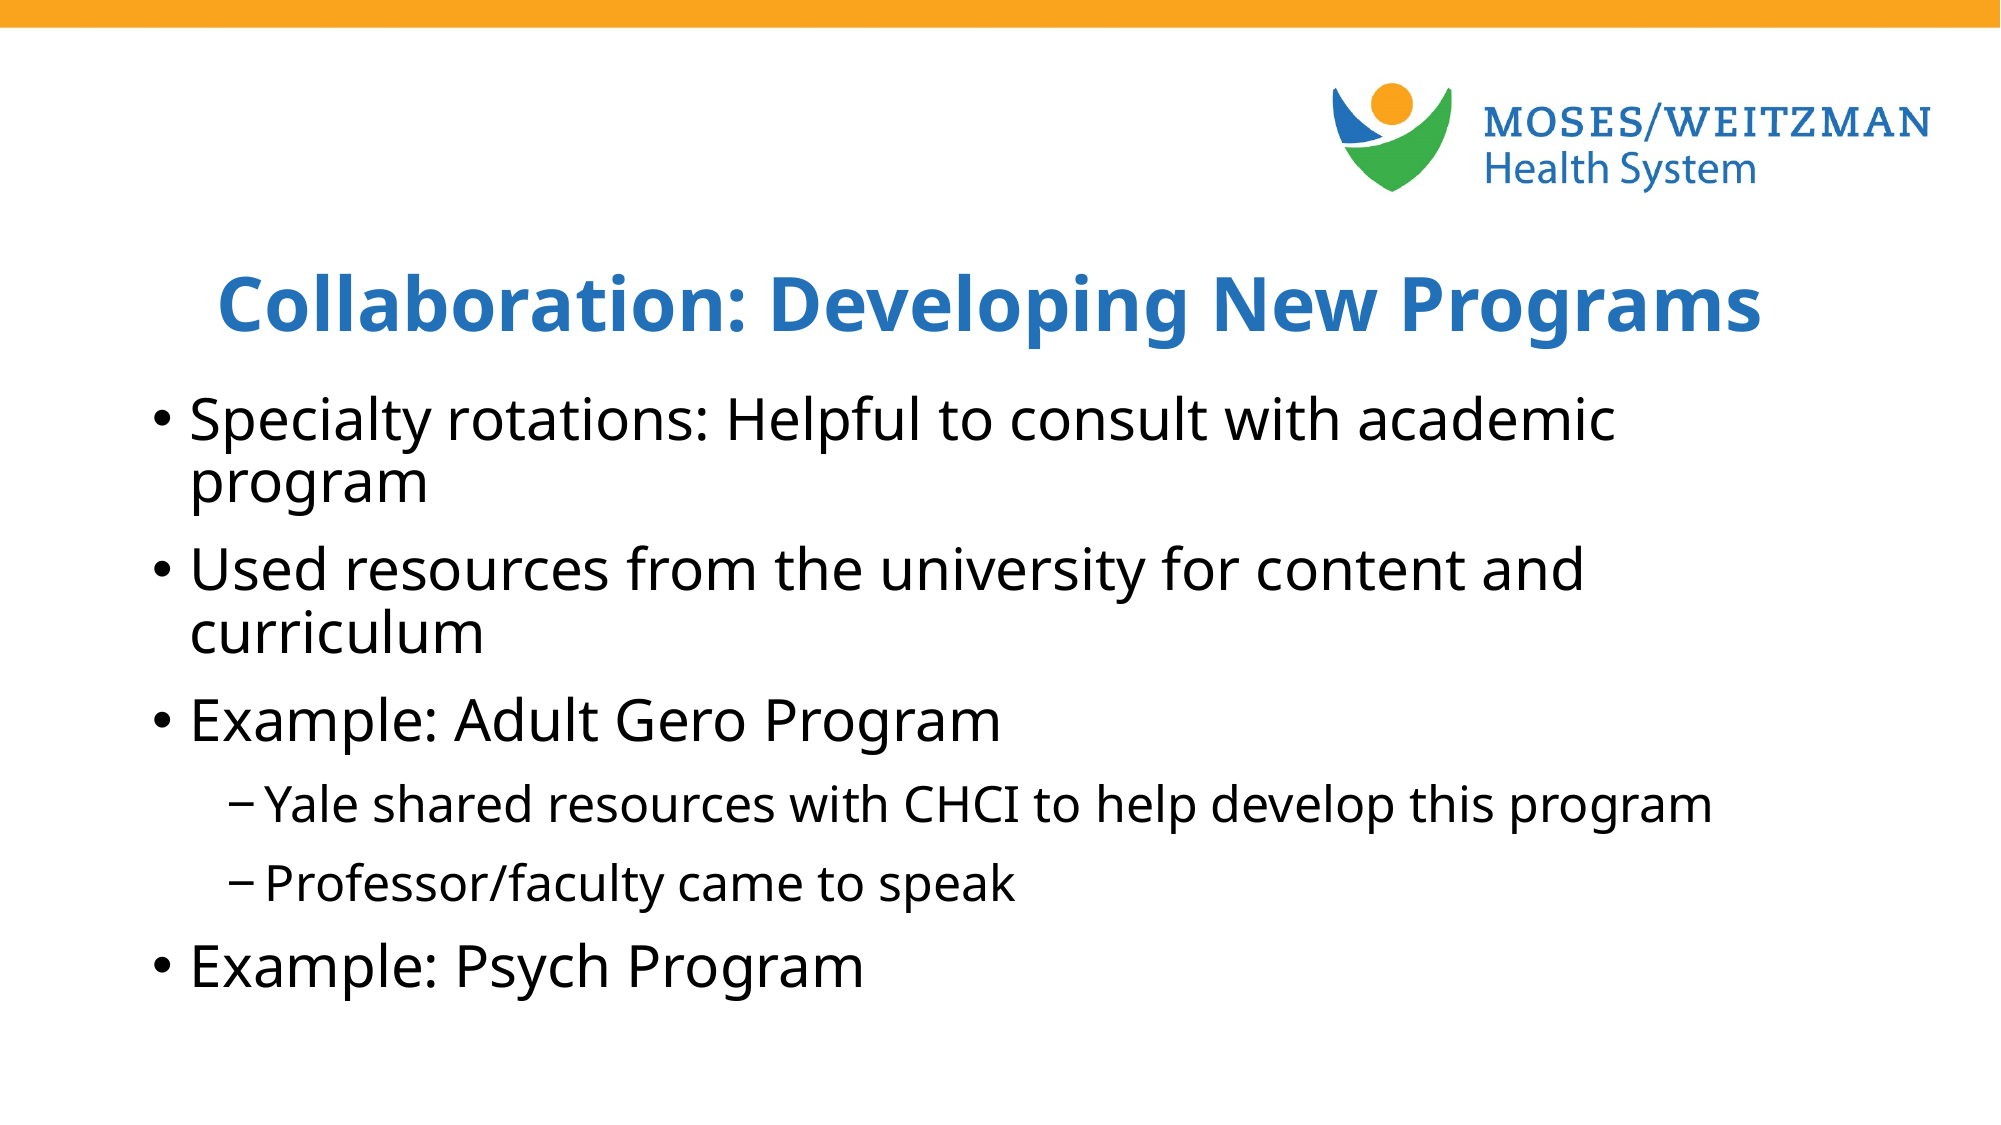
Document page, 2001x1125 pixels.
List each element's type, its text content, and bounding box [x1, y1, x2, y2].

picture [0, 0, 2000, 1125]
title Collaboration: Developing New Programs [137, 232, 1863, 382]
list Specialty rotations: Helpful to consult with academic program Used resources from the university for content and curriculum Example: Adult Gero Program Yale shared resources with CHCI to help develop this program Professor/faculty came to speak Example: Psych Program [137, 382, 1863, 1014]
